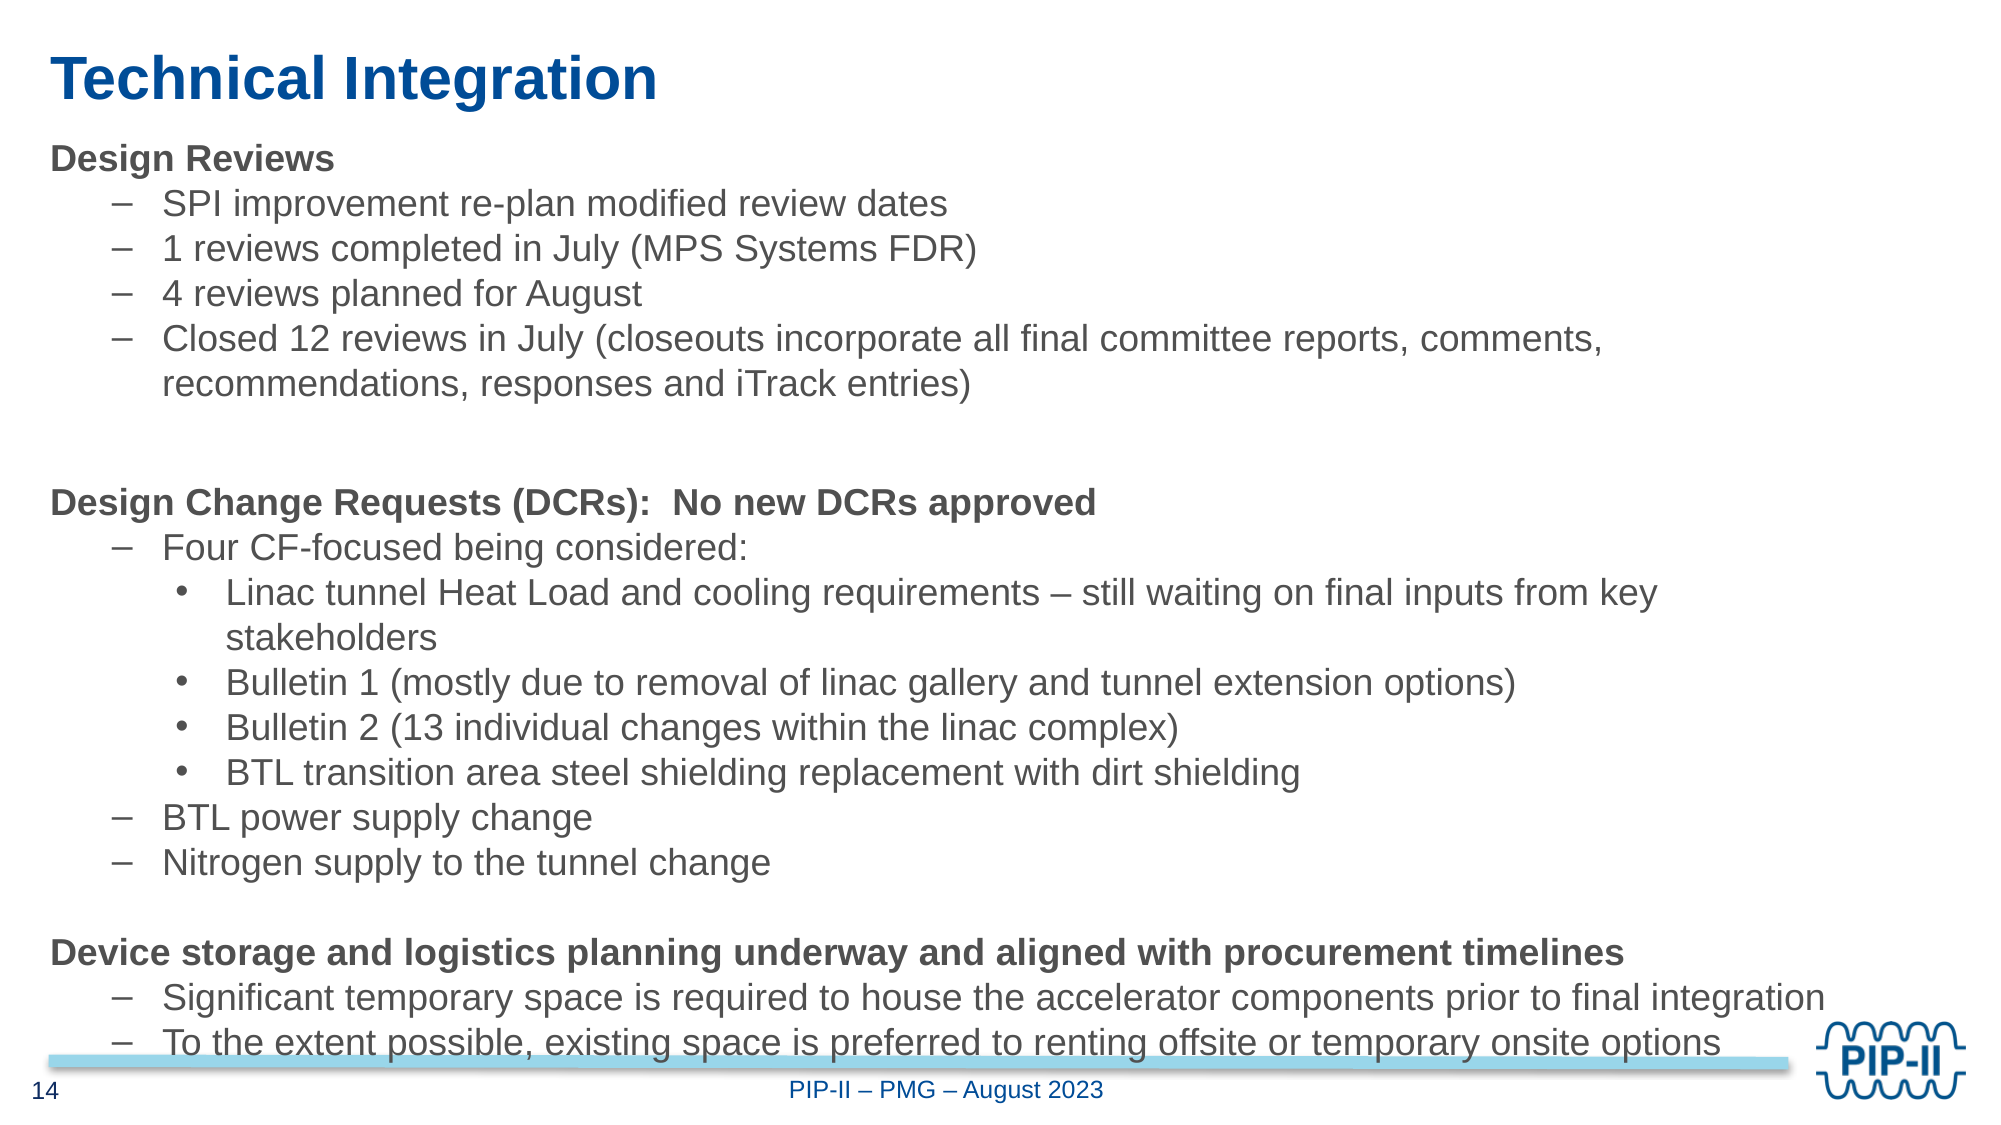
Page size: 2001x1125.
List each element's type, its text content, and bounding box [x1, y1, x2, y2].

text_box 14 [0, 1074, 91, 1114]
picture [1816, 1021, 1966, 1100]
list Design Reviews SPI improvement re-plan modified review dates 1 reviews completed in July (MPS Systems FDR) 4 reviews planned for August Closed 12 reviews in July (closeouts incorporate all final committee reports, comments, recommendations, responses and iTrack entries) Design Change Requests (DCRs): No new DCRs approved Four CF-focused being considered: Linac tunnel Heat Load and cooling requirements – still waiting on final inputs from key stakeholders Bulletin 1 (mostly due to removal of linac gallery and tunnel extension options) Bulletin 2 (13 individual changes within the linac complex) BTL transition area steel shielding replacement with dirt shielding BTL power supply change Nitrogen supply to the tunnel change Device storage and logistics planning underway and aligned with procurement timelines Significant temporary space is required to house the accelerator components prior to final integration To the extent possible, existing space is preferred to renting offsite or temporary onsite options [50, 133, 1839, 1065]
title Technical Integration [50, 41, 1950, 112]
